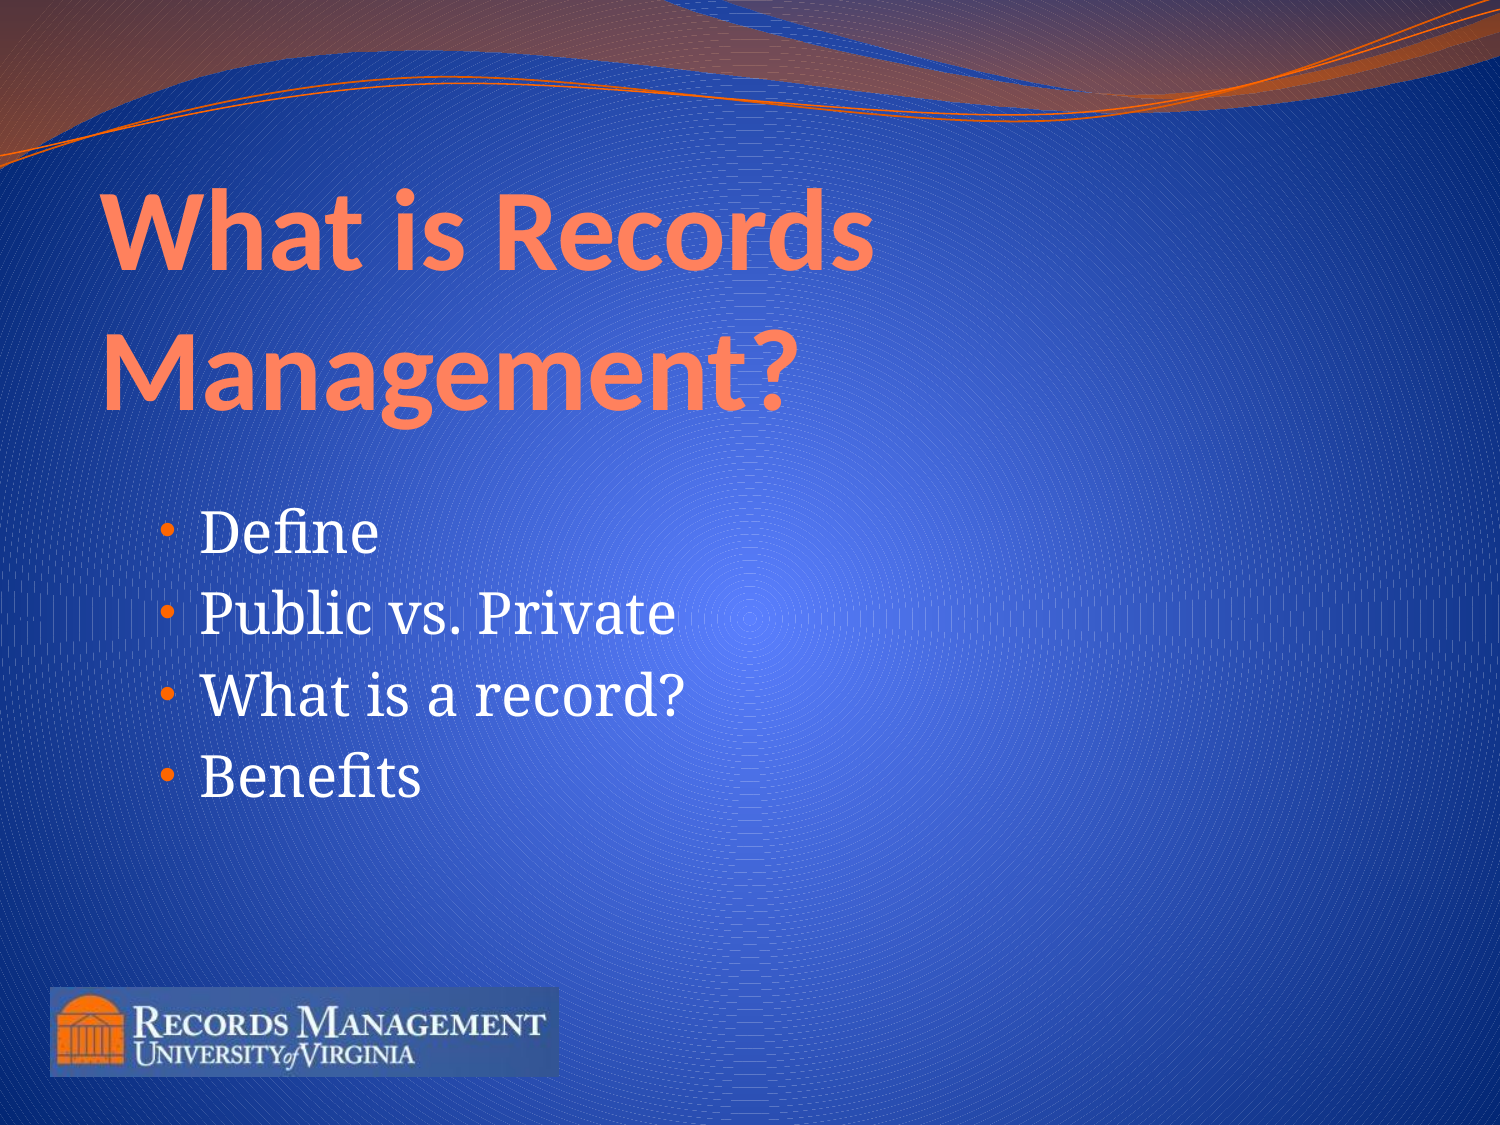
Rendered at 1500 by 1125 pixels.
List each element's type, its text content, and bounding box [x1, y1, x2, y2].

list Define Public vs. Private What is a record? Benefits [86, 487, 1362, 950]
title What is Records Management? [99, 262, 1450, 434]
picture [49, 987, 559, 1077]
